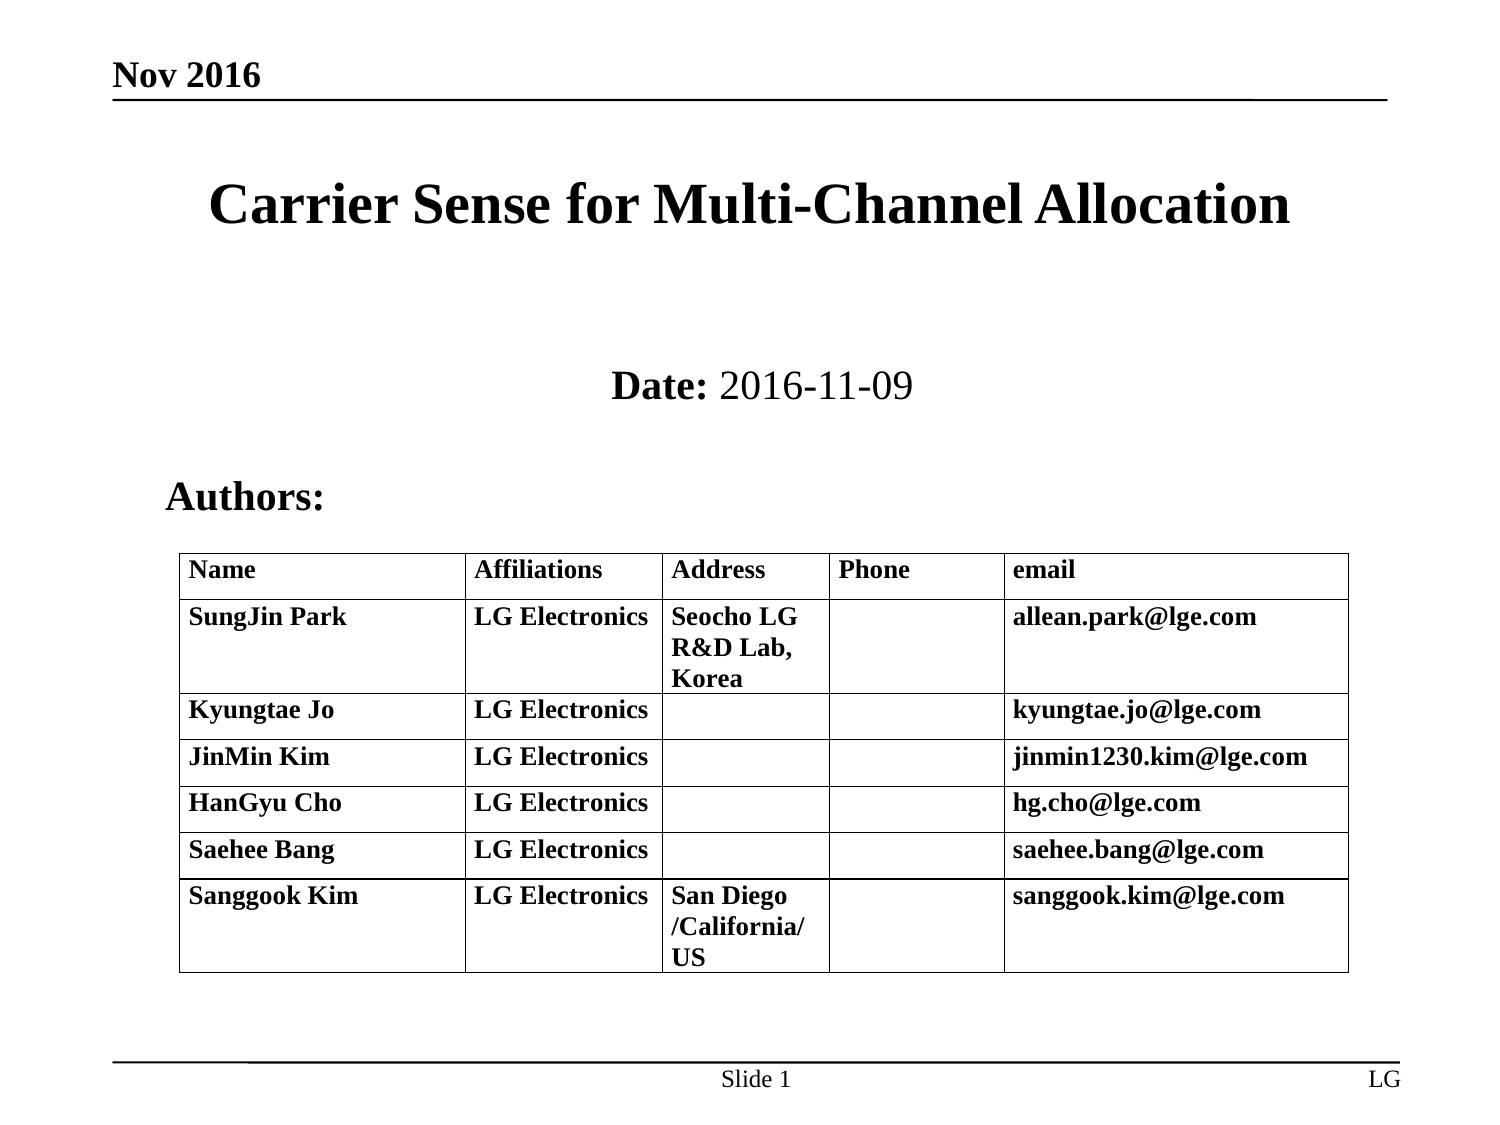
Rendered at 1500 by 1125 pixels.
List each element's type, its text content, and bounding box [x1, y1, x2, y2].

list Date: 2016-11-09 [124, 349, 1401, 413]
slide_number Slide 1 [712, 1061, 800, 1093]
title Carrier Sense for Multi-Channel Allocation [112, 112, 1388, 288]
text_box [166, 552, 1355, 1013]
footer LG [949, 1061, 1402, 1093]
text_box Authors: [150, 461, 375, 503]
